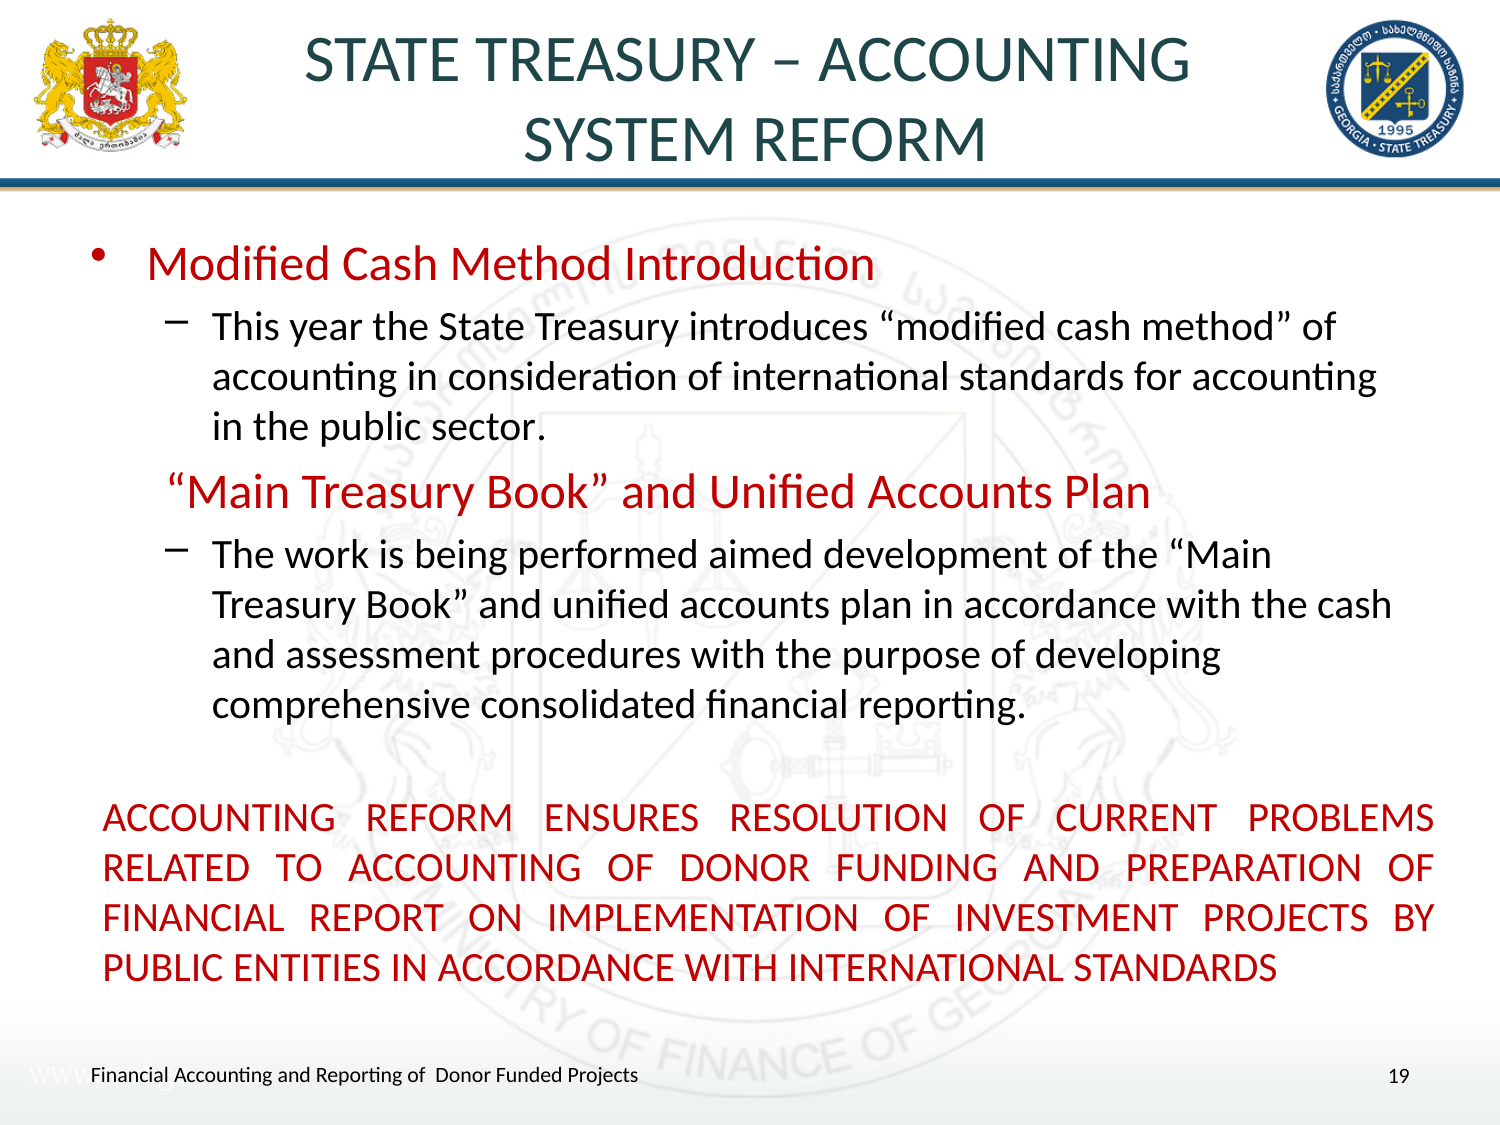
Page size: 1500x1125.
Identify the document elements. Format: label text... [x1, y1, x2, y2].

text_box ACCOUNTING REFORM ENSURES RESOLUTION OF CURRENT PROBLEMS RELATED TO ACCOUNTING OF DONOR FUNDING AND PREPARATION OF FINANCIAL REPORT ON IMPLEMENTATION OF INVESTMENT PROJECTS BY PUBLIC ENTITIES IN ACCORDANCE WITH INTERNATIONAL STANDARDS [12, 782, 1450, 998]
title State Treasury – Accounting System Reform [210, 12, 1302, 177]
list Modified Cash Method Introduction This year the State Treasury introduces “modified cash method” of accounting in consideration of international standards for accounting in the public sector. “Main Treasury Book” and Unified Accounts Plan The work is being performed aimed development of the “Main Treasury Book” and unified accounts plan in accordance with the cash and assessment procedures with the purpose of developing comprehensive consolidated financial reporting. [74, 222, 1426, 763]
picture [0, 0, 1500, 1125]
footer Financial Accounting and Reporting of Donor Funded Projects [75, 1053, 997, 1102]
slide_number 19 [1288, 1054, 1426, 1103]
